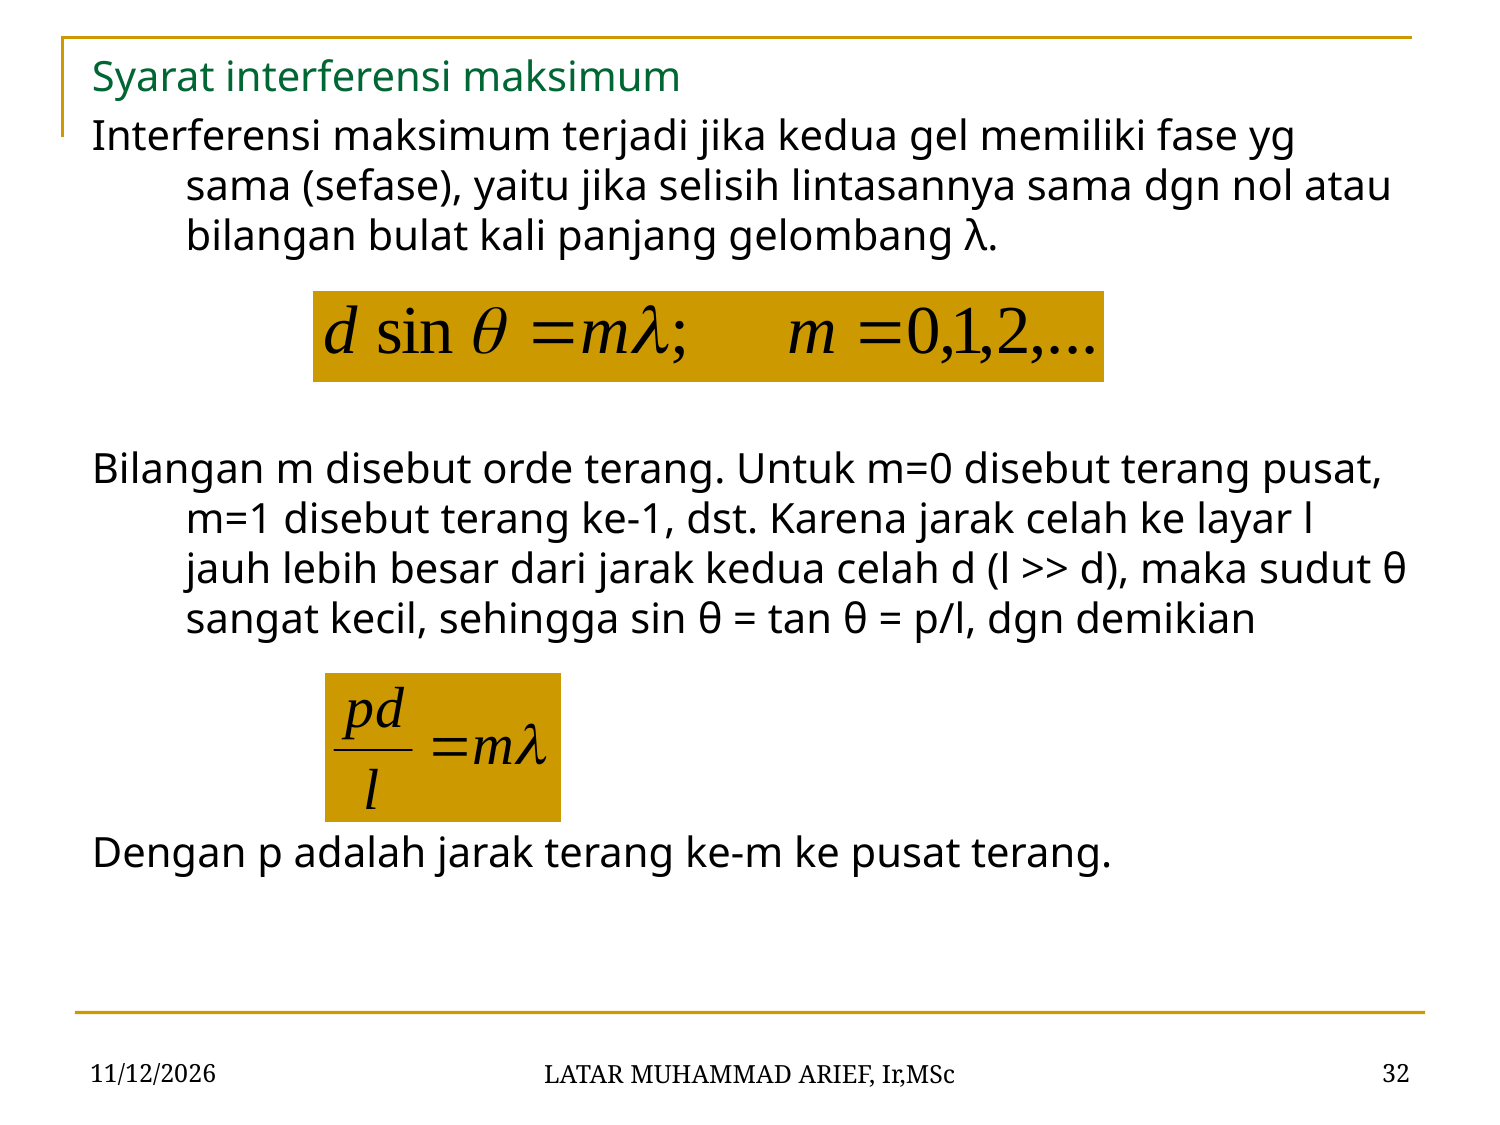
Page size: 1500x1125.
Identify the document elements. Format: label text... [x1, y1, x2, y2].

slide_number 32 [1074, 1024, 1425, 1100]
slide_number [75, 1024, 425, 1100]
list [312, 290, 1105, 383]
footer LATAR MUHAMMAD ARIEF, Ir,MSc [512, 1025, 988, 1100]
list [324, 672, 561, 823]
list Syarat interferensi maksimum Interferensi maksimum terjadi jika kedua gel memiliki fase yg sama (sefase), yaitu jika selisih lintasannya sama dgn nol atau bilangan bulat kali panjang gelombang λ. Bilangan m disebut orde terang. Untuk m=0 disebut terang pusat, m=1 disebut terang ke-1, dst. Karena jarak celah ke layar l jauh lebih besar dari jarak kedua celah d (l >> d), maka sudut θ sangat kecil, sehingga sin θ = tan θ = p/l, dgn demikian Dengan p adalah jarak terang ke-m ke pusat terang. [76, 42, 1425, 1053]
